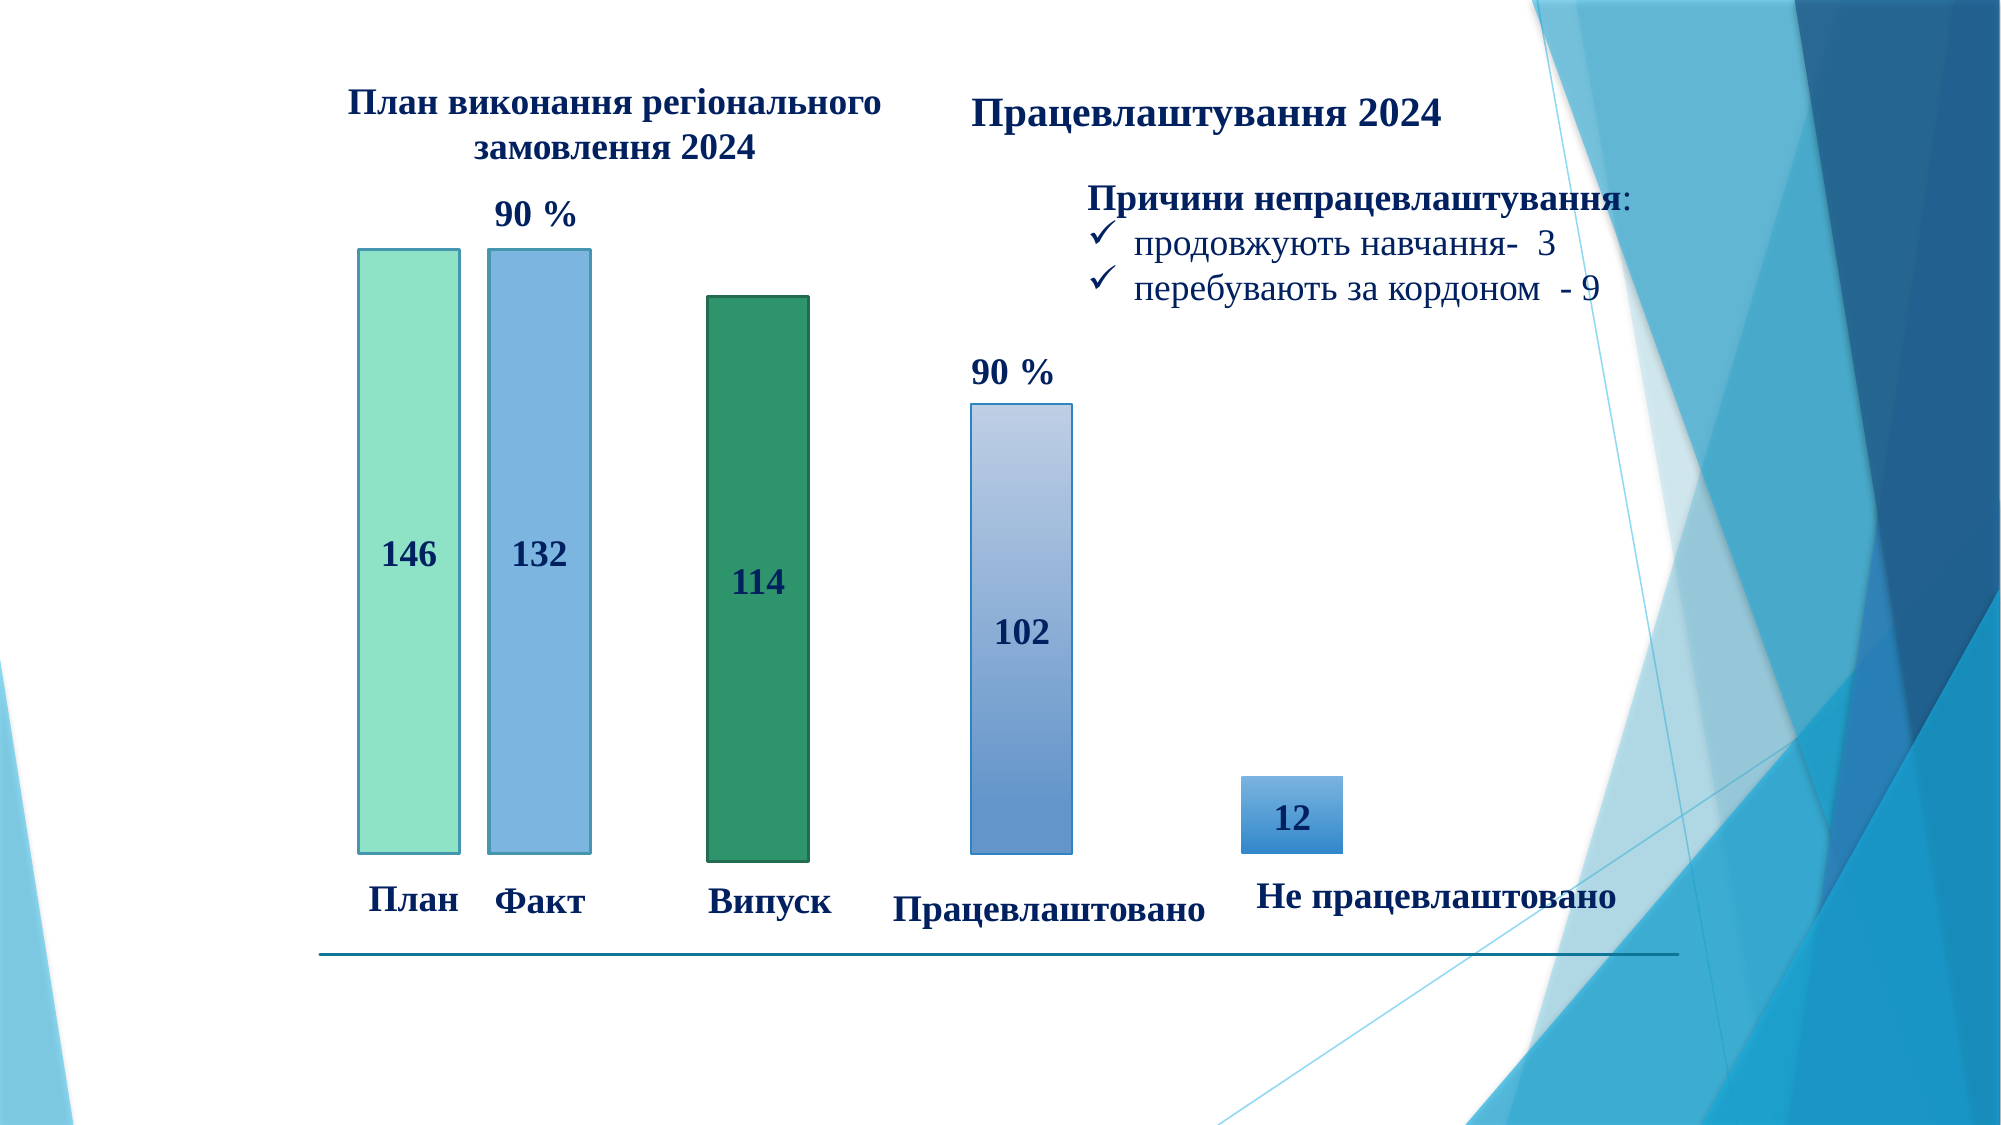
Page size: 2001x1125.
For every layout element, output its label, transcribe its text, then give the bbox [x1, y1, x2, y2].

text_box Випуск [693, 868, 916, 929]
text_box Причини непрацевлаштування: продовжують навчання- 3 перебувають за кордоном - 9 [1072, 165, 1653, 316]
text_box Працевлаштовано [878, 876, 1239, 937]
text_box 114 [706, 295, 810, 863]
text_box 90 % [956, 339, 1160, 400]
text_box 12 [1241, 776, 1343, 854]
text_box 90 % [479, 181, 615, 241]
text_box Факт [479, 868, 615, 929]
text_box Працевлаштування 2024 [956, 77, 1499, 142]
text_box 132 [487, 248, 592, 855]
text_box 102 [970, 403, 1073, 855]
list План виконання регіонального замовлення 2024 [318, 77, 912, 187]
text_box План [353, 866, 489, 927]
text_box 146 [357, 248, 461, 855]
text_box Не працевлаштовано [1241, 864, 1647, 924]
